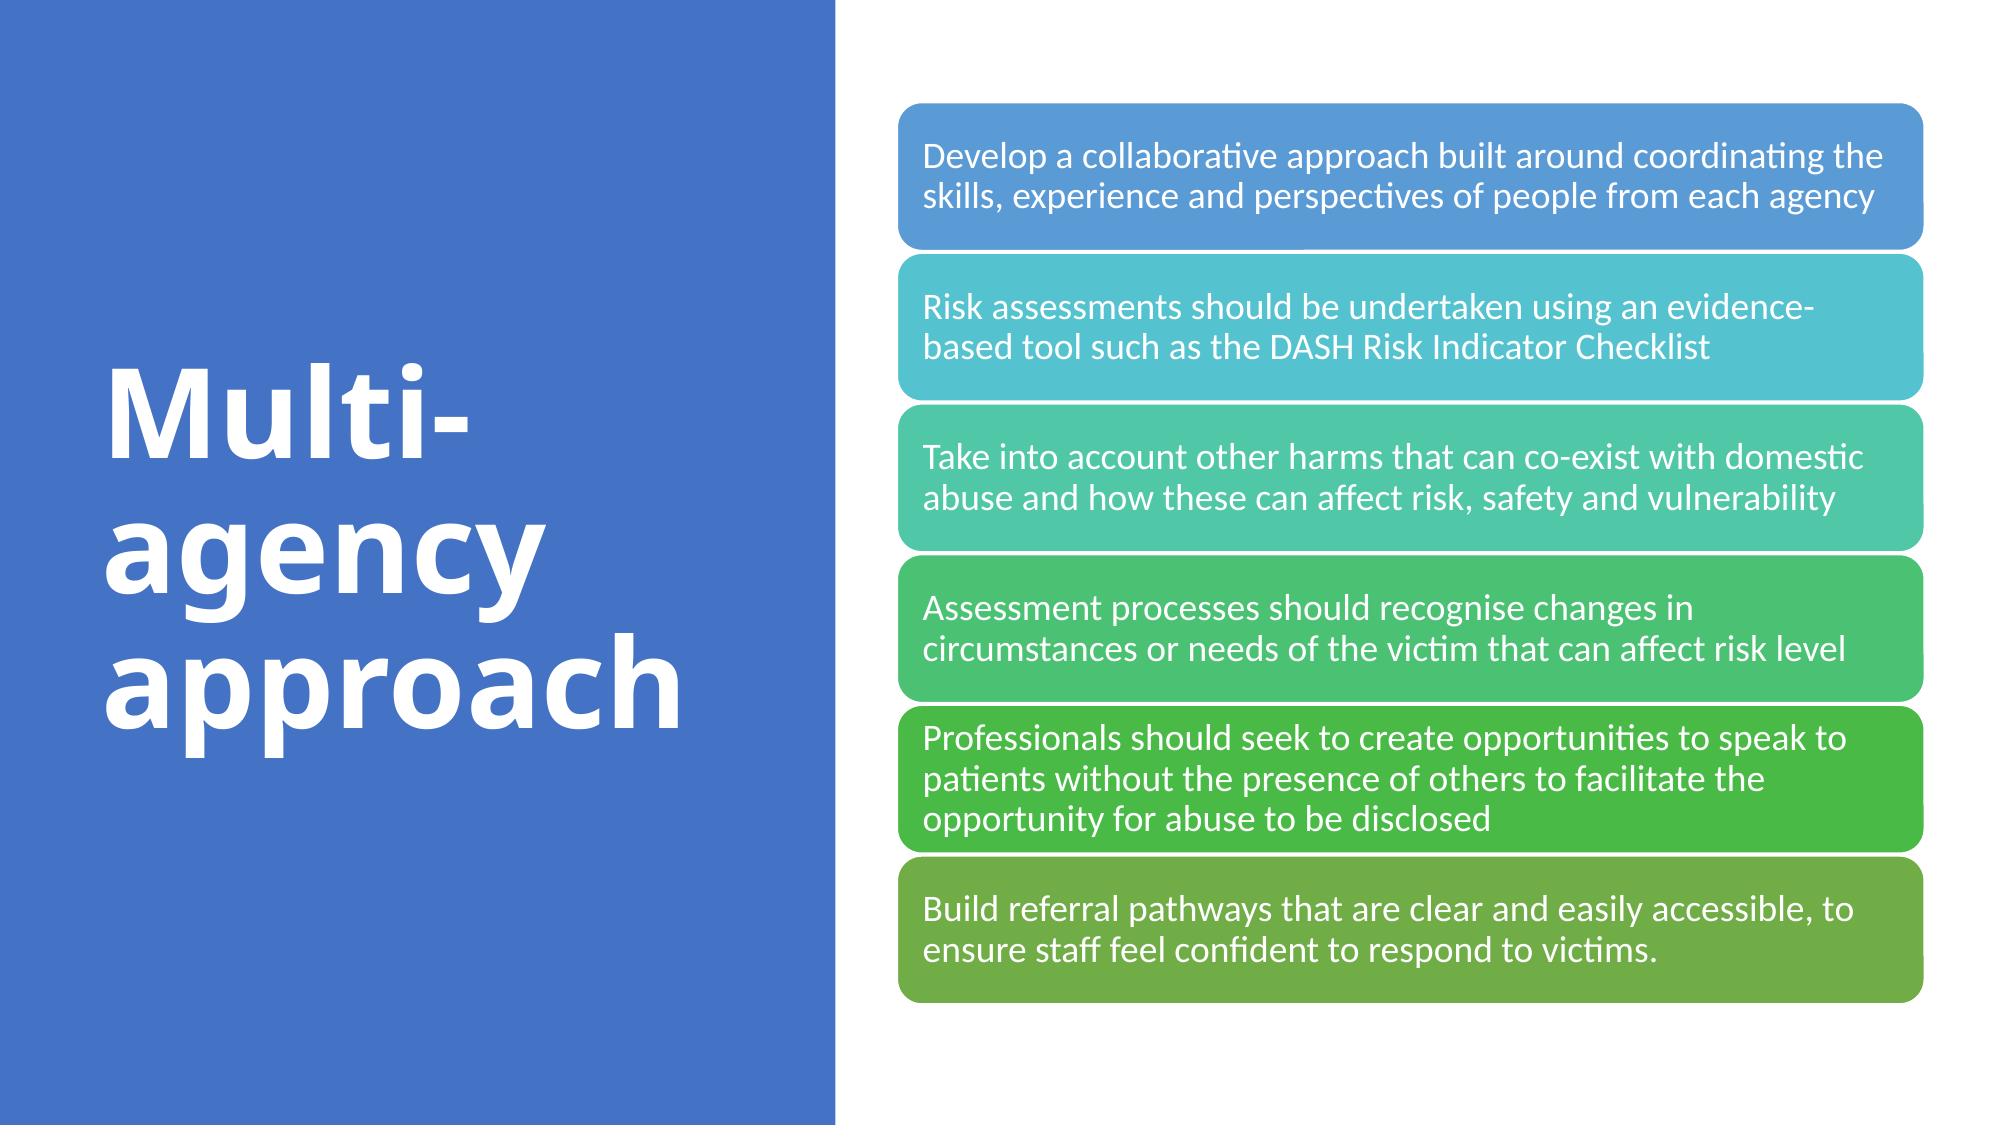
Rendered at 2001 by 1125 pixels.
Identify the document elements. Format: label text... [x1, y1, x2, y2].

text_box [0, 0, 836, 1125]
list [897, 101, 1925, 1005]
title Multi-agency approach [86, 101, 711, 1005]
